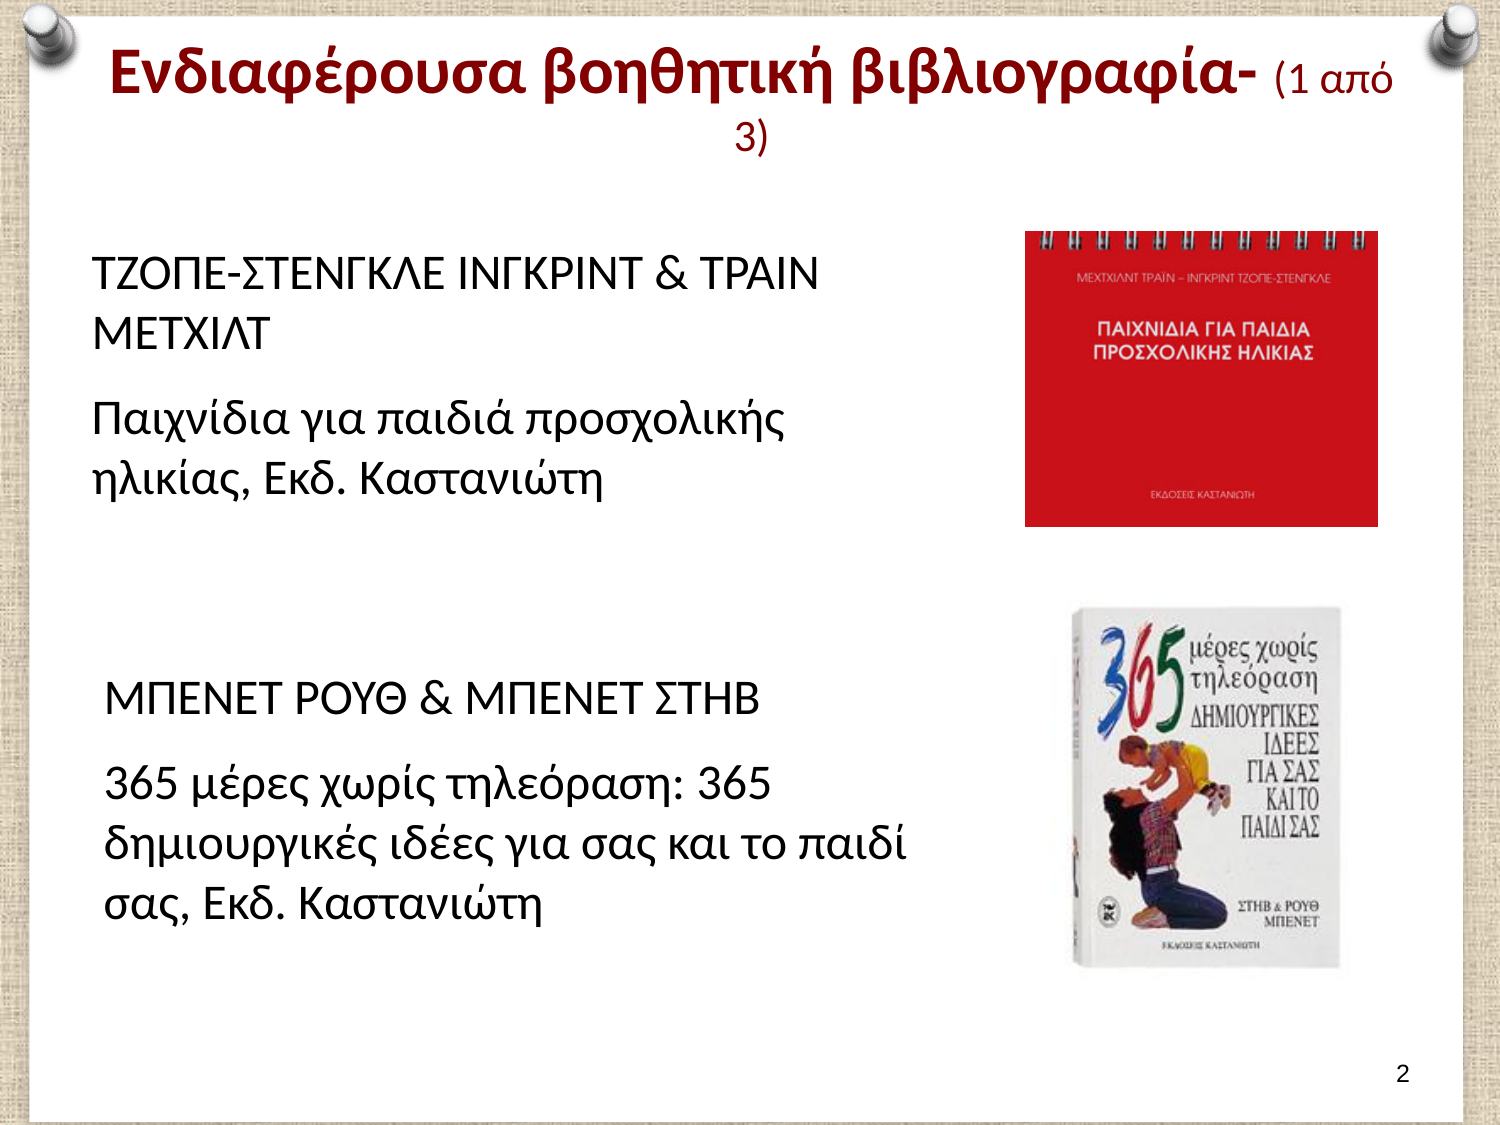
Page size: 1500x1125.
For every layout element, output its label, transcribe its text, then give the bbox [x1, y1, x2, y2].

title Ενδιαφέρουσα βοηθητική βιβλιογραφία- (1 από 3) [76, 19, 1427, 169]
text_box ΜΠΕΝΕΤ ΡΟΥΘ & ΜΠΕΝΕΤ ΣΤΗΒ 365 μέρες χωρίς τηλεόραση: 365 δημιουργικές ιδέες για σας και το παιδί σας, Εκδ. Καστανιώτη [88, 656, 953, 964]
list ΤΖΟΠΕ-ΣΤΕΝΓΚΛΕ ΙΝΓΚΡΙΝΤ & ΤΡΑΙΝ ΜΕΤΧΙΛΤ Παιχνίδια για παιδιά προσχολικής ηλικίας, Εκδ. Καστανιώτη [76, 231, 941, 539]
slide_number 1 [1074, 1042, 1425, 1103]
picture [0, 0, 1500, 1125]
